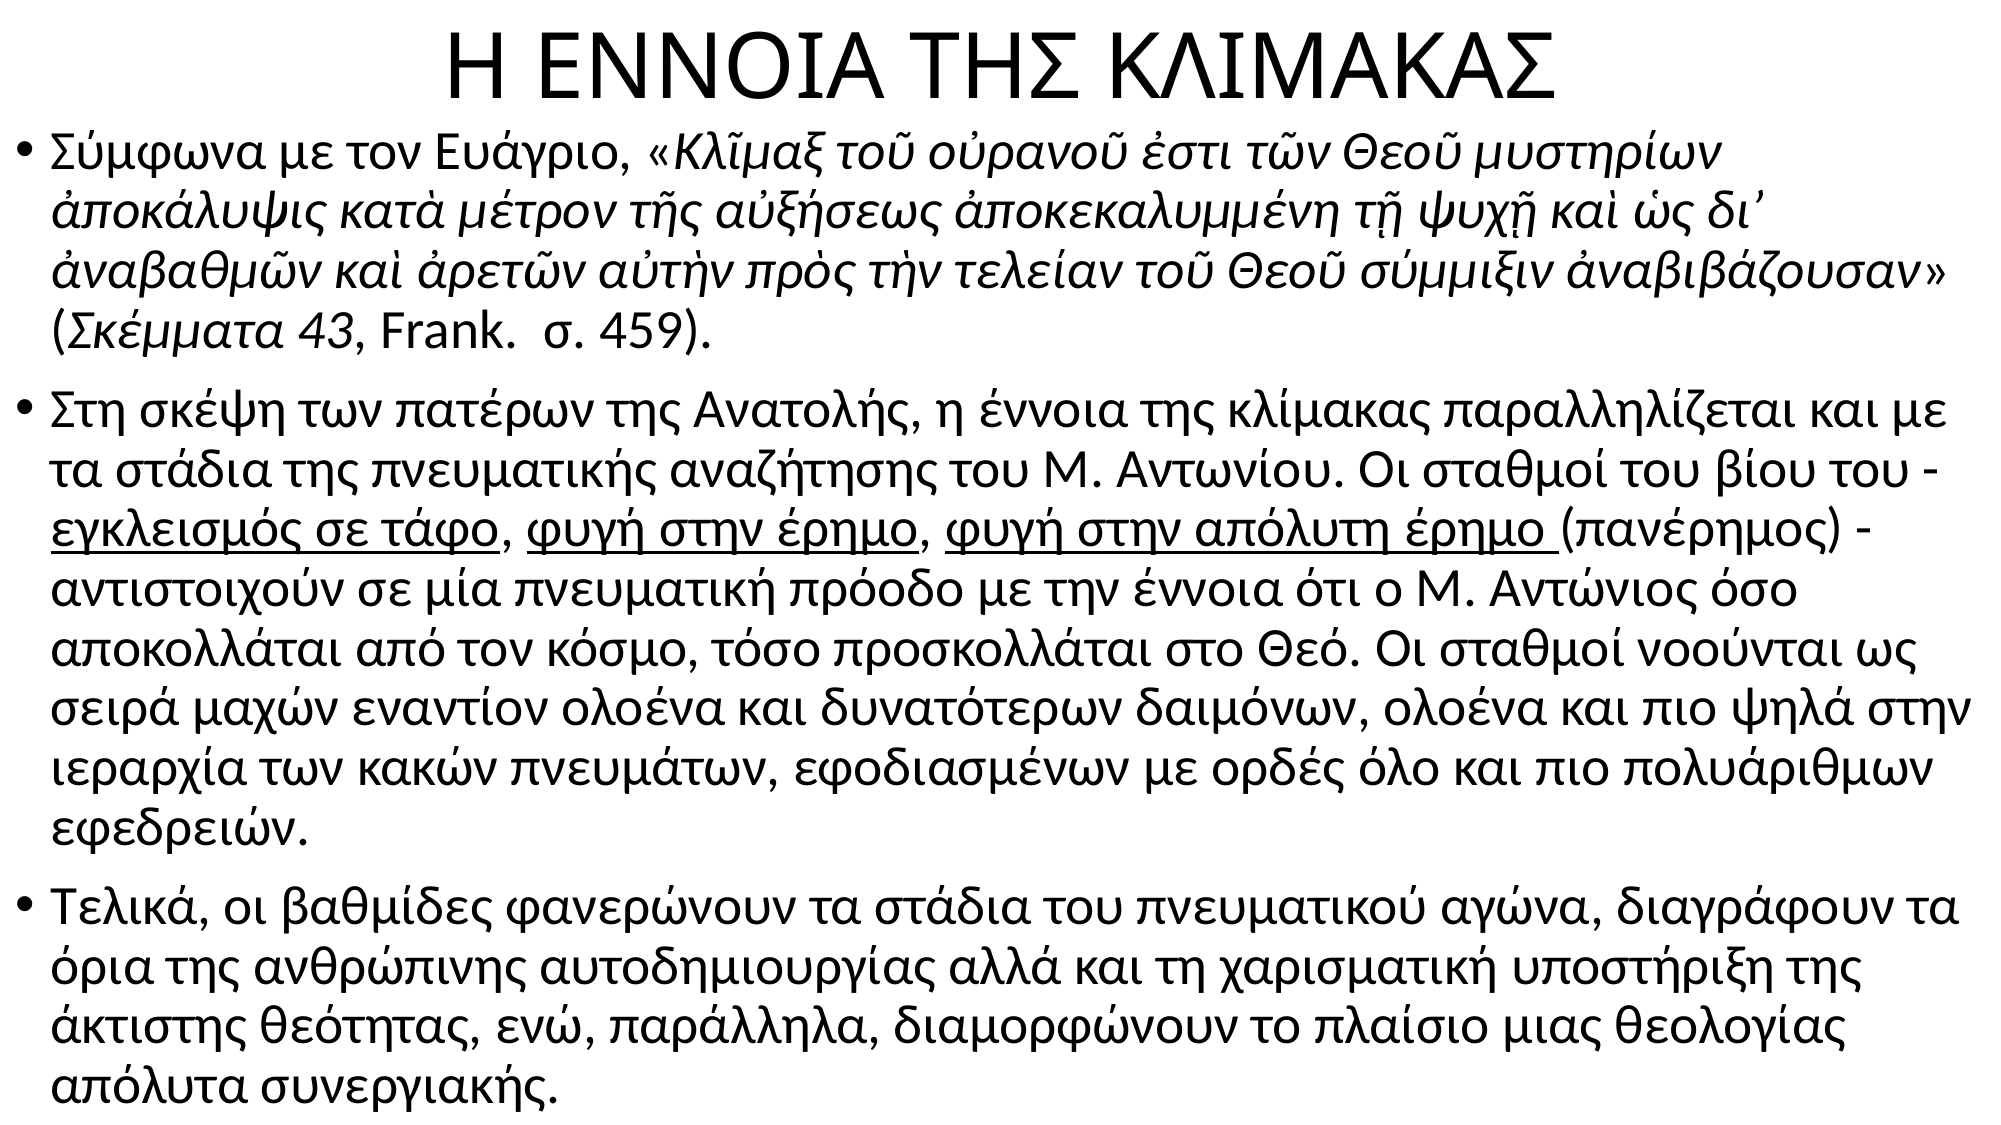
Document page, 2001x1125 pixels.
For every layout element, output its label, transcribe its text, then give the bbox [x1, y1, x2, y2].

title Η ΕΝΝΟΙΑ ΤΗΣ ΚΛΙΜΑΚΑΣ [137, 0, 1863, 114]
list Σύμφωνα με τον Ευάγριο, «Κλῖμαξ τοῦ οὐρανοῦ ἐστι τῶν Θεοῦ μυστηρίων ἀποκάλυψις κατὰ μέτρον τῆς αὐξήσεως ἀποκεκαλυμμένη τῇ ψυχῇ καὶ ὡς δι’ ἀναβαθμῶν καὶ ἀρετῶν αὐτὴν πρὸς τὴν τελείαν τοῦ Θεοῦ σύμμιξιν ἀναβιβάζουσαν» (Σκέμματα 43, Frank. σ. 459). Στη σκέψη των πατέρων της Ανατολής, η έννοια της κλίμακας παραλληλίζεται και με τα στάδια της πνευματικής αναζήτησης του Μ. Αντωνίου. Οι σταθμοί του βίου του - εγκλεισμός σε τάφο, φυγή στην έρημο, φυγή στην απόλυτη έρημο (πανέρημος) - αντιστοιχούν σε μία πνευματική πρόοδο με την έννοια ότι ο Μ. Αντώνιος όσο αποκολλάται από τον κόσμο, τόσο προσκολλάται στο Θεό. Οι σταθμοί νοούνται ως σειρά μαχών εναντίον ολοένα και δυνατότερων δαιμόνων, ολοένα και πιο ψηλά στην ιεραρχία των κακών πνευμάτων, εφοδιασμένων με ορδές όλο και πιο πολυάριθμων εφεδρειών. Τελικά, οι βαθμίδες φανερώνουν τα στάδια του πνευματικού αγώνα, διαγράφουν τα όρια της ανθρώπινης αυτοδημιουργίας αλλά και τη χαρισματική υποστήριξη της άκτιστης θεότητας, ενώ, παράλληλα, διαμορφώνουν το πλαίσιο μιας θεολογίας απόλυτα συνεργιακής. [0, 114, 2000, 1125]
